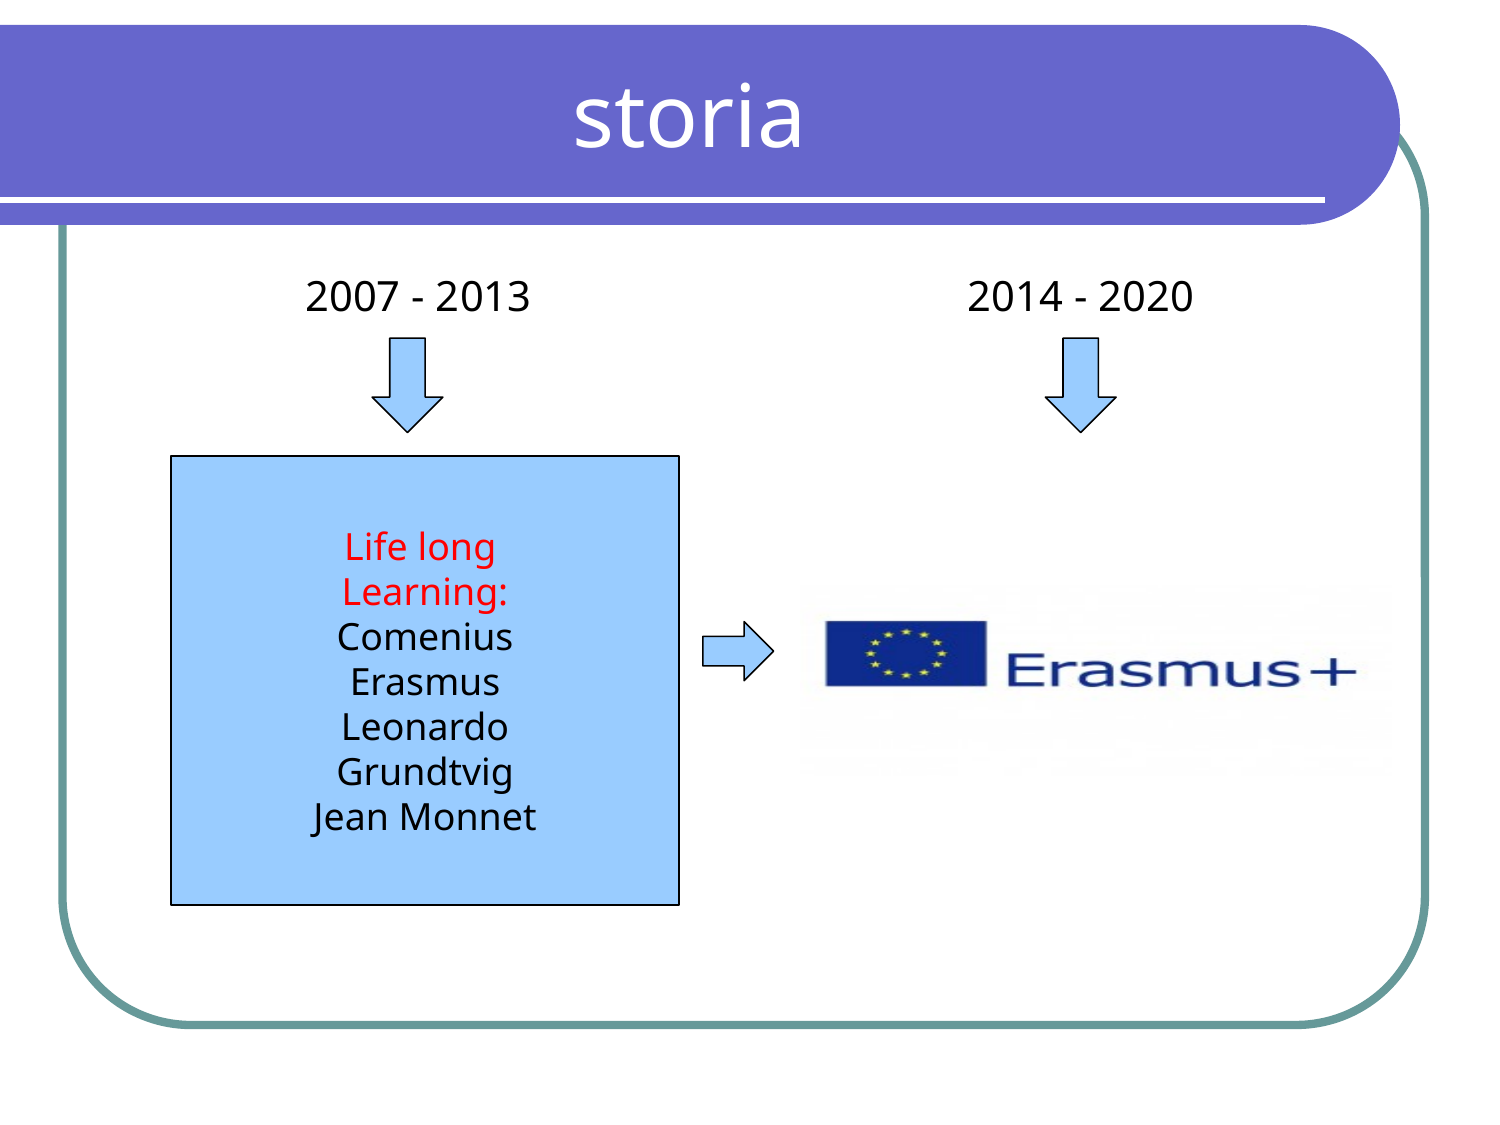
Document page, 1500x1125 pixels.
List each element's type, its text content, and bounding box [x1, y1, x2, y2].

text_box [372, 338, 443, 433]
text_box [1045, 338, 1117, 433]
list 2007 - 2013 [99, 262, 738, 988]
text_box [702, 621, 774, 681]
text_box Life long Learning: Comenius Erasmus Leonardo Grundtvig Jean Monnet [171, 456, 680, 905]
list 2014 - 2020 [762, 262, 1400, 988]
picture [800, 585, 1392, 776]
title storia [32, 37, 1347, 188]
